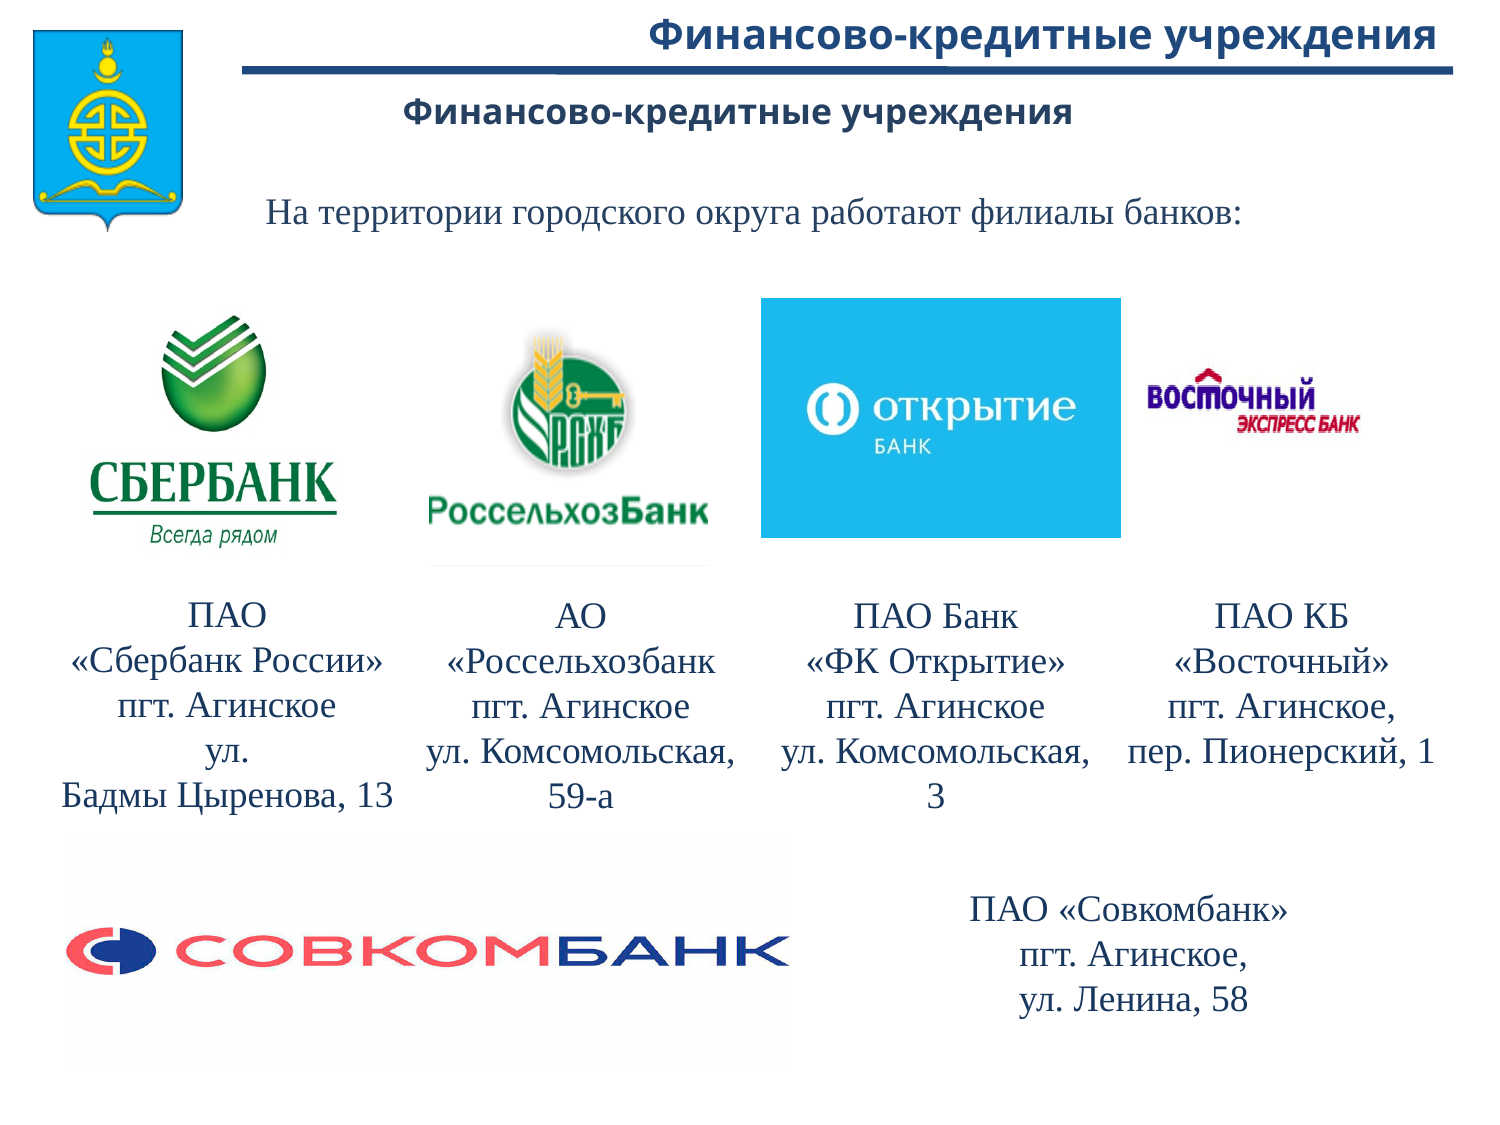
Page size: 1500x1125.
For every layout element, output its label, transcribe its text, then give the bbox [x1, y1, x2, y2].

picture [39, 192, 176, 202]
picture [52, 180, 159, 198]
text_box ПАО «Сбербанк России» пгт. Агинское ул. Бадмы Цыренова, 13 [0, 570, 455, 868]
picture [94, 40, 121, 84]
picture [66, 830, 790, 1072]
picture [68, 90, 147, 175]
text_box Финансово-кредитные учреждения [188, 81, 1313, 140]
text_box ПАО КБ «Восточный» пгт. Агинское, пер. Пионерский, 1 [1110, 538, 1454, 779]
picture [33, 30, 184, 232]
picture [761, 298, 1121, 538]
text_box АО «Россельхозбанк пгт. Агинское ул. Комсомольская, 59-а [407, 584, 755, 824]
text_box ПАО «Совкомбанк» пгт. Агинское, ул. Ленина, 58 [868, 831, 1400, 1027]
text_box ПАО Банк «ФК Открытие» пгт. Агинское ул. Комсомольская, 3 [761, 584, 1111, 824]
picture [0, 289, 427, 569]
text_box [428, 291, 712, 570]
text_box На территории городского округа работают филиалы банков: [180, 179, 1386, 240]
text_box Финансово-кредитные учреждения [35, 0, 1454, 106]
text_box [1141, 287, 1366, 517]
